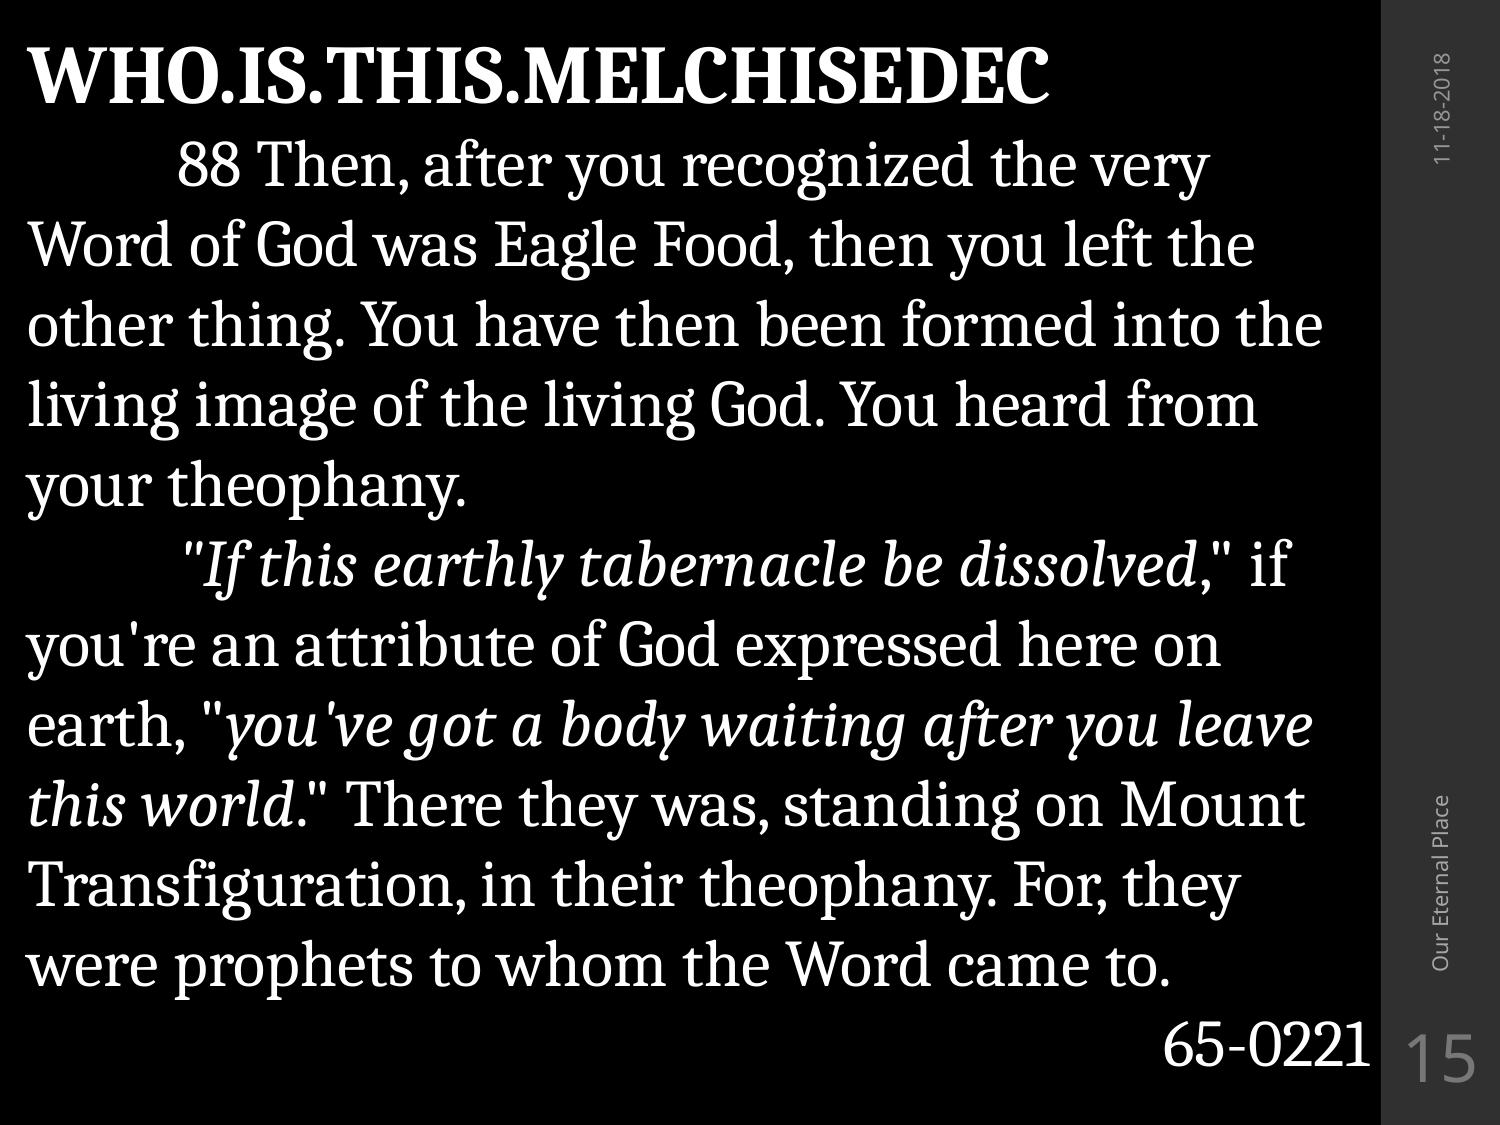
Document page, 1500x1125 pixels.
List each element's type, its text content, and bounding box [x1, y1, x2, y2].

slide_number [1418, 37, 1464, 351]
slide_number 15 [1384, 1012, 1498, 1110]
footer Our Eternal Place [1418, 400, 1464, 988]
text_box WHO.IS.THIS.MELCHISEDEC 88 Then, after you recognized the very Word of God was Eagle Food, then you left the other thing. You have then been formed into the living image of the living God. You heard from your theophany. "If this earthly tabernacle be dissolved," if you're an attribute of God expressed here on earth, "you've got a body waiting after you leave this world." There they was, standing on Mount Transfiguration, in their theophany. For, they were prophets to whom the Word came to. 65-0221 [12, 12, 1385, 1087]
